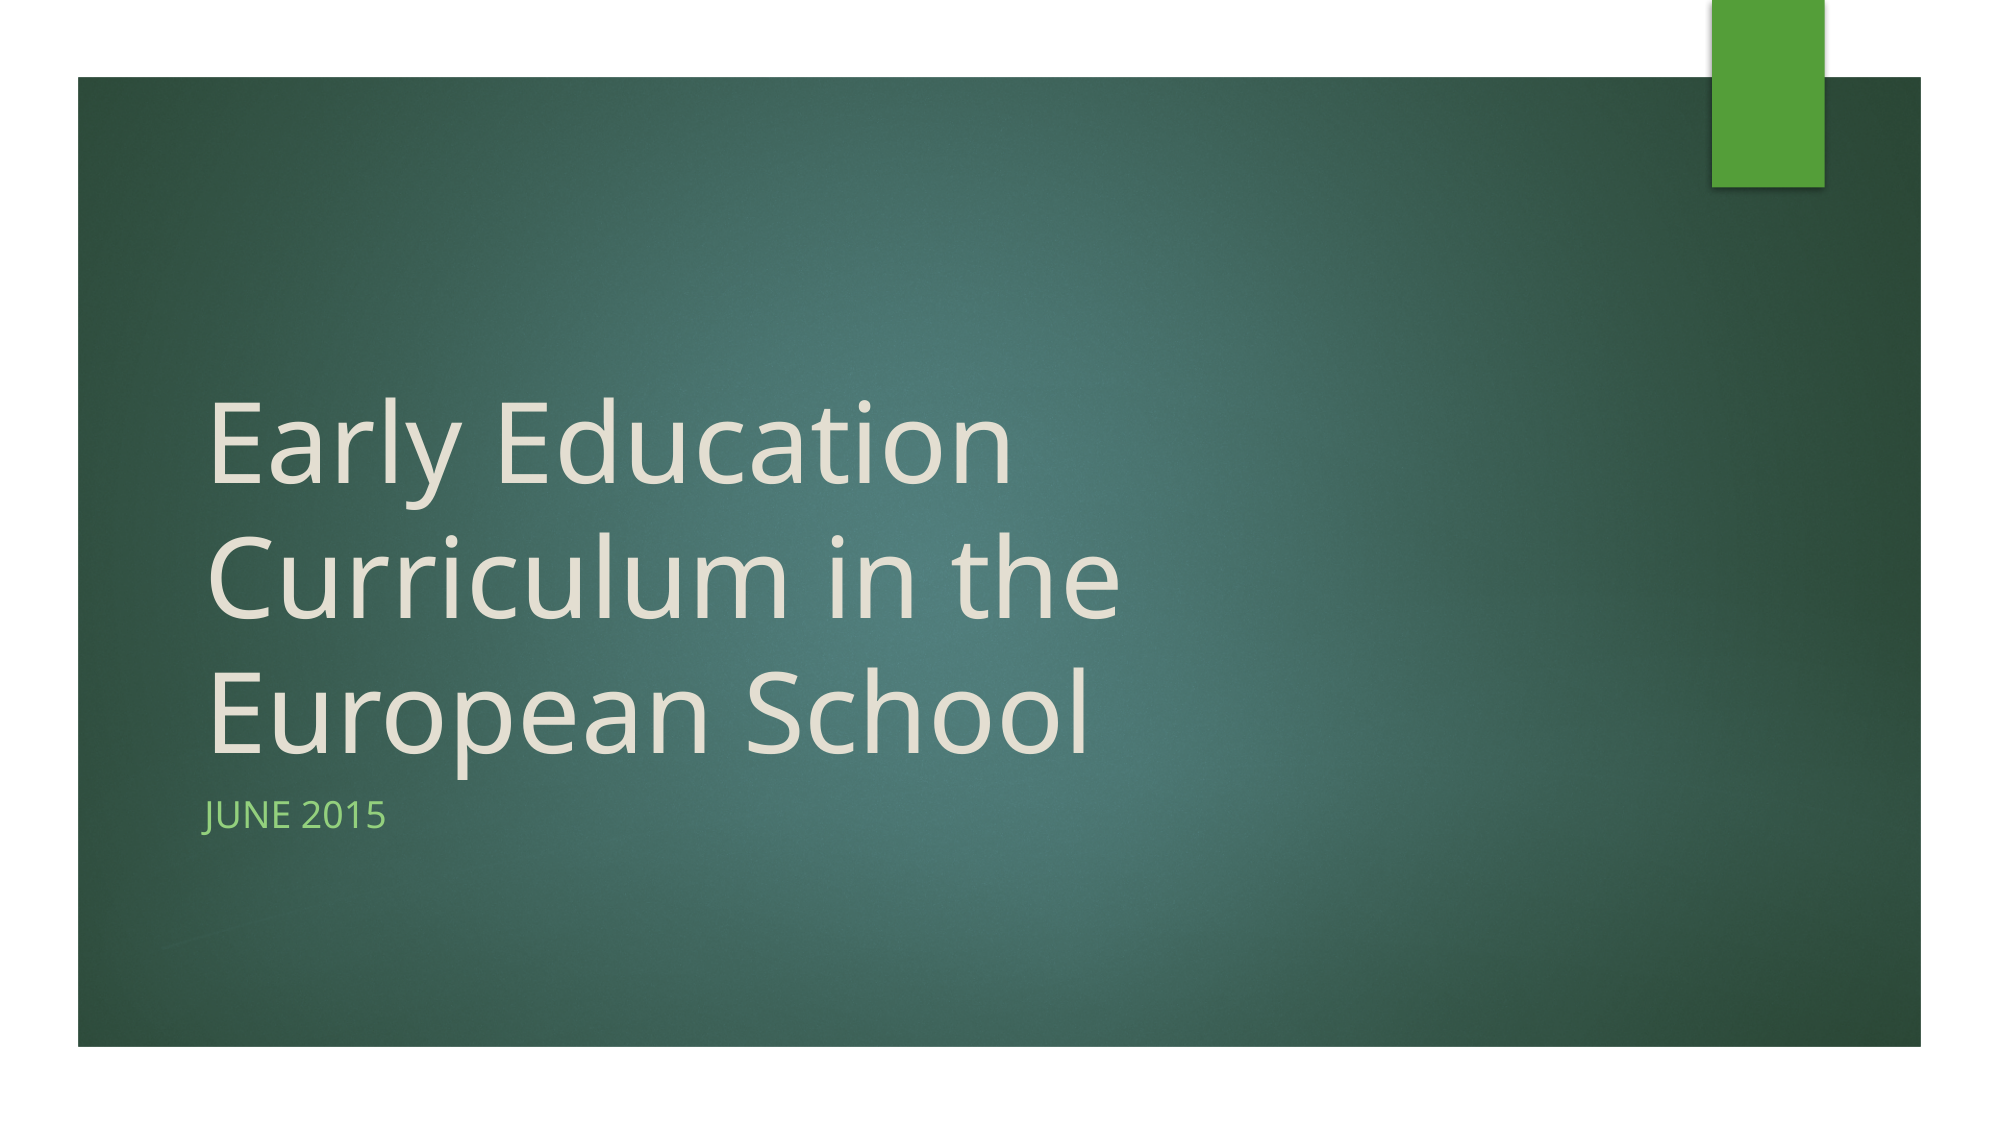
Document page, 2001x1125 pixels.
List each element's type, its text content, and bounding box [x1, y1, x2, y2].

title Early Education Curriculum in the European School [189, 344, 1638, 783]
subtitle June 2015 [189, 783, 1638, 925]
